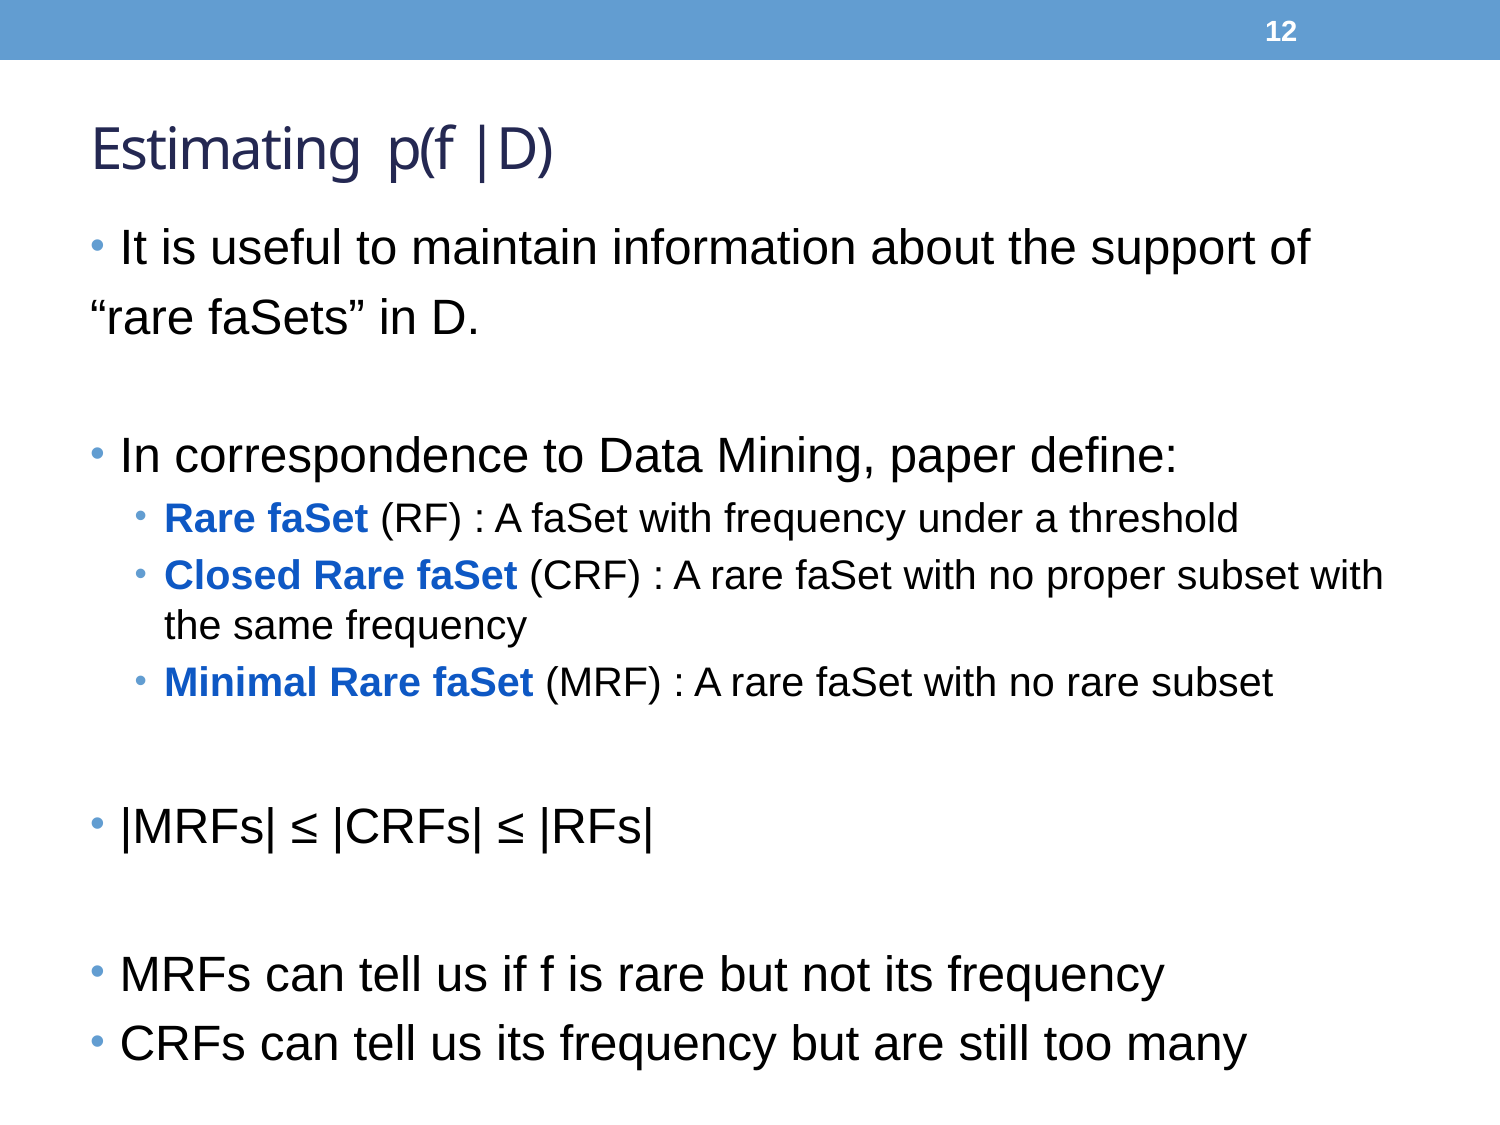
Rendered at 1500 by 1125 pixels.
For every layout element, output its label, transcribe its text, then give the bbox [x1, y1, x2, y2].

text_box Estimating p(f |D) [74, 78, 1425, 194]
list It is useful to maintain information about the support of “rare faSets” in D. In correspondence to Data Mining, paper define: Rare faSet (RF) : A faSet with frequency under a threshold Closed Rare faSet (CRF) : A rare faSet with no proper subset with the same frequency Minimal Rare faSet (MRF) : A rare faSet with no rare subset |MRFs| ≤ |CRFs| ≤ |RFs| MRFs can tell us if f is rare but not its frequency CRFs can tell us its frequency but are still too many [75, 208, 1447, 1079]
slide_number 12 [1250, 3, 1425, 57]
